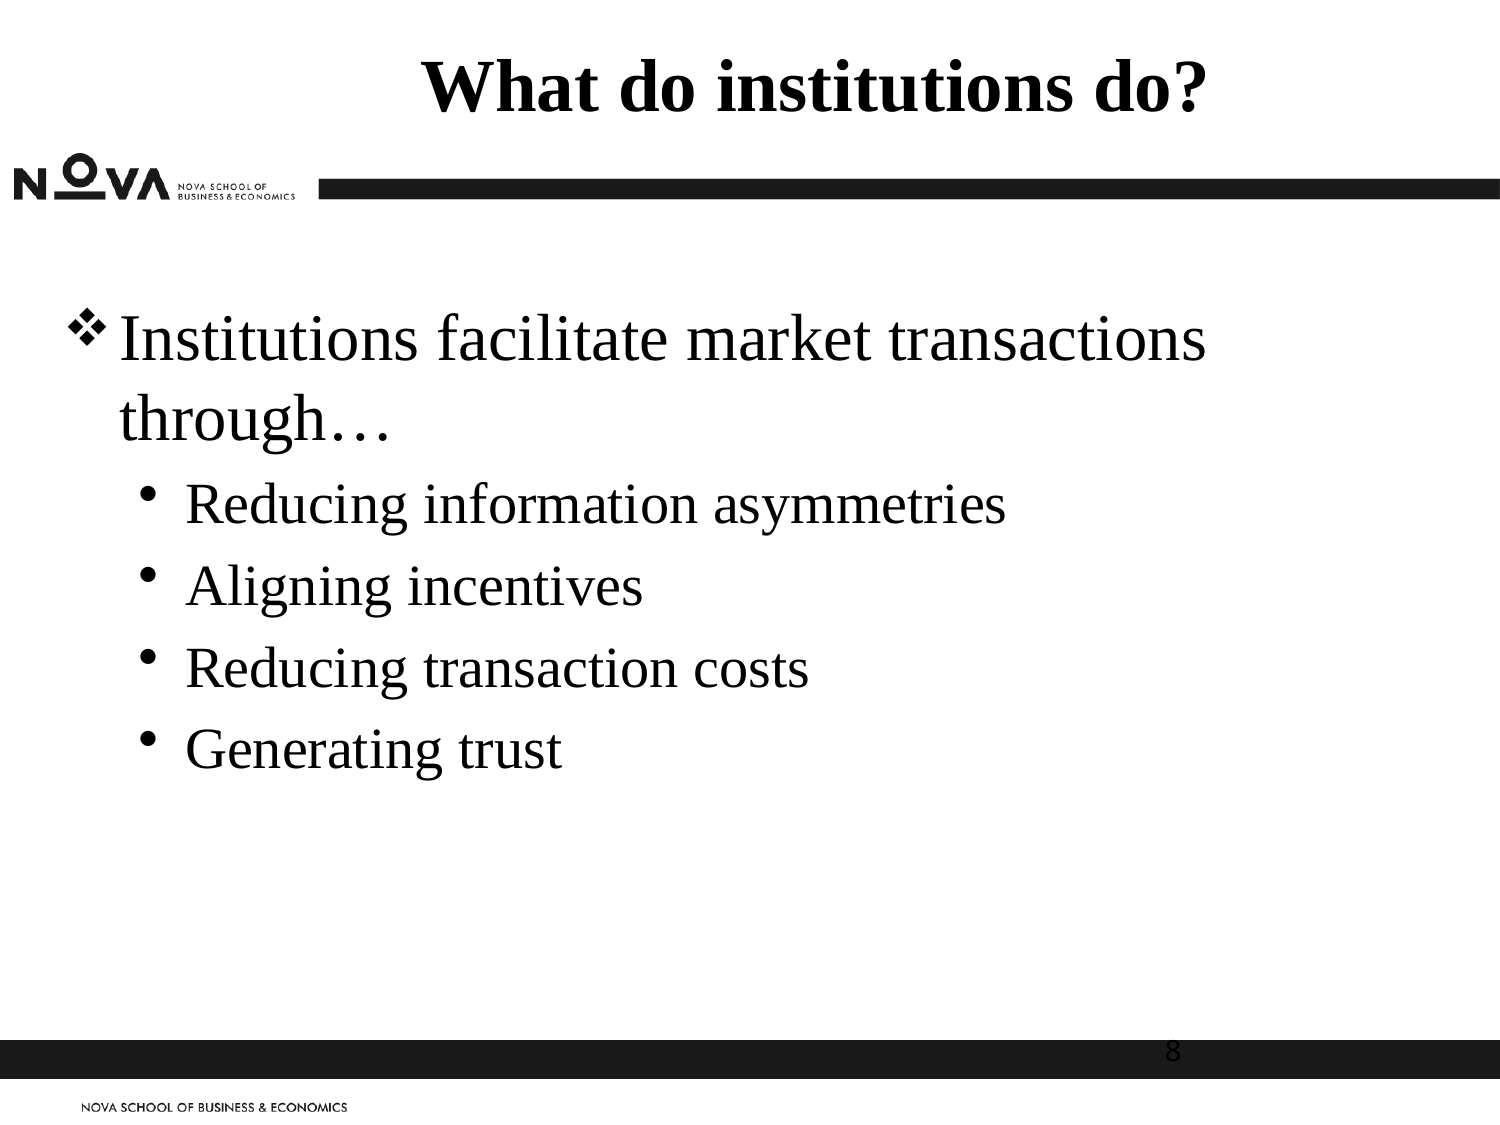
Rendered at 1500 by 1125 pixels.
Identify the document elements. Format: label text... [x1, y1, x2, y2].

title What do institutions do? [405, 39, 1271, 156]
picture [14, 153, 1500, 200]
picture [0, 1040, 1500, 1112]
slide_number 8 [1149, 1024, 1500, 1103]
list Institutions facilitate market transactions through… Reducing information asymmetries Aligning incentives Reducing transaction costs Generating trust [48, 285, 1453, 948]
